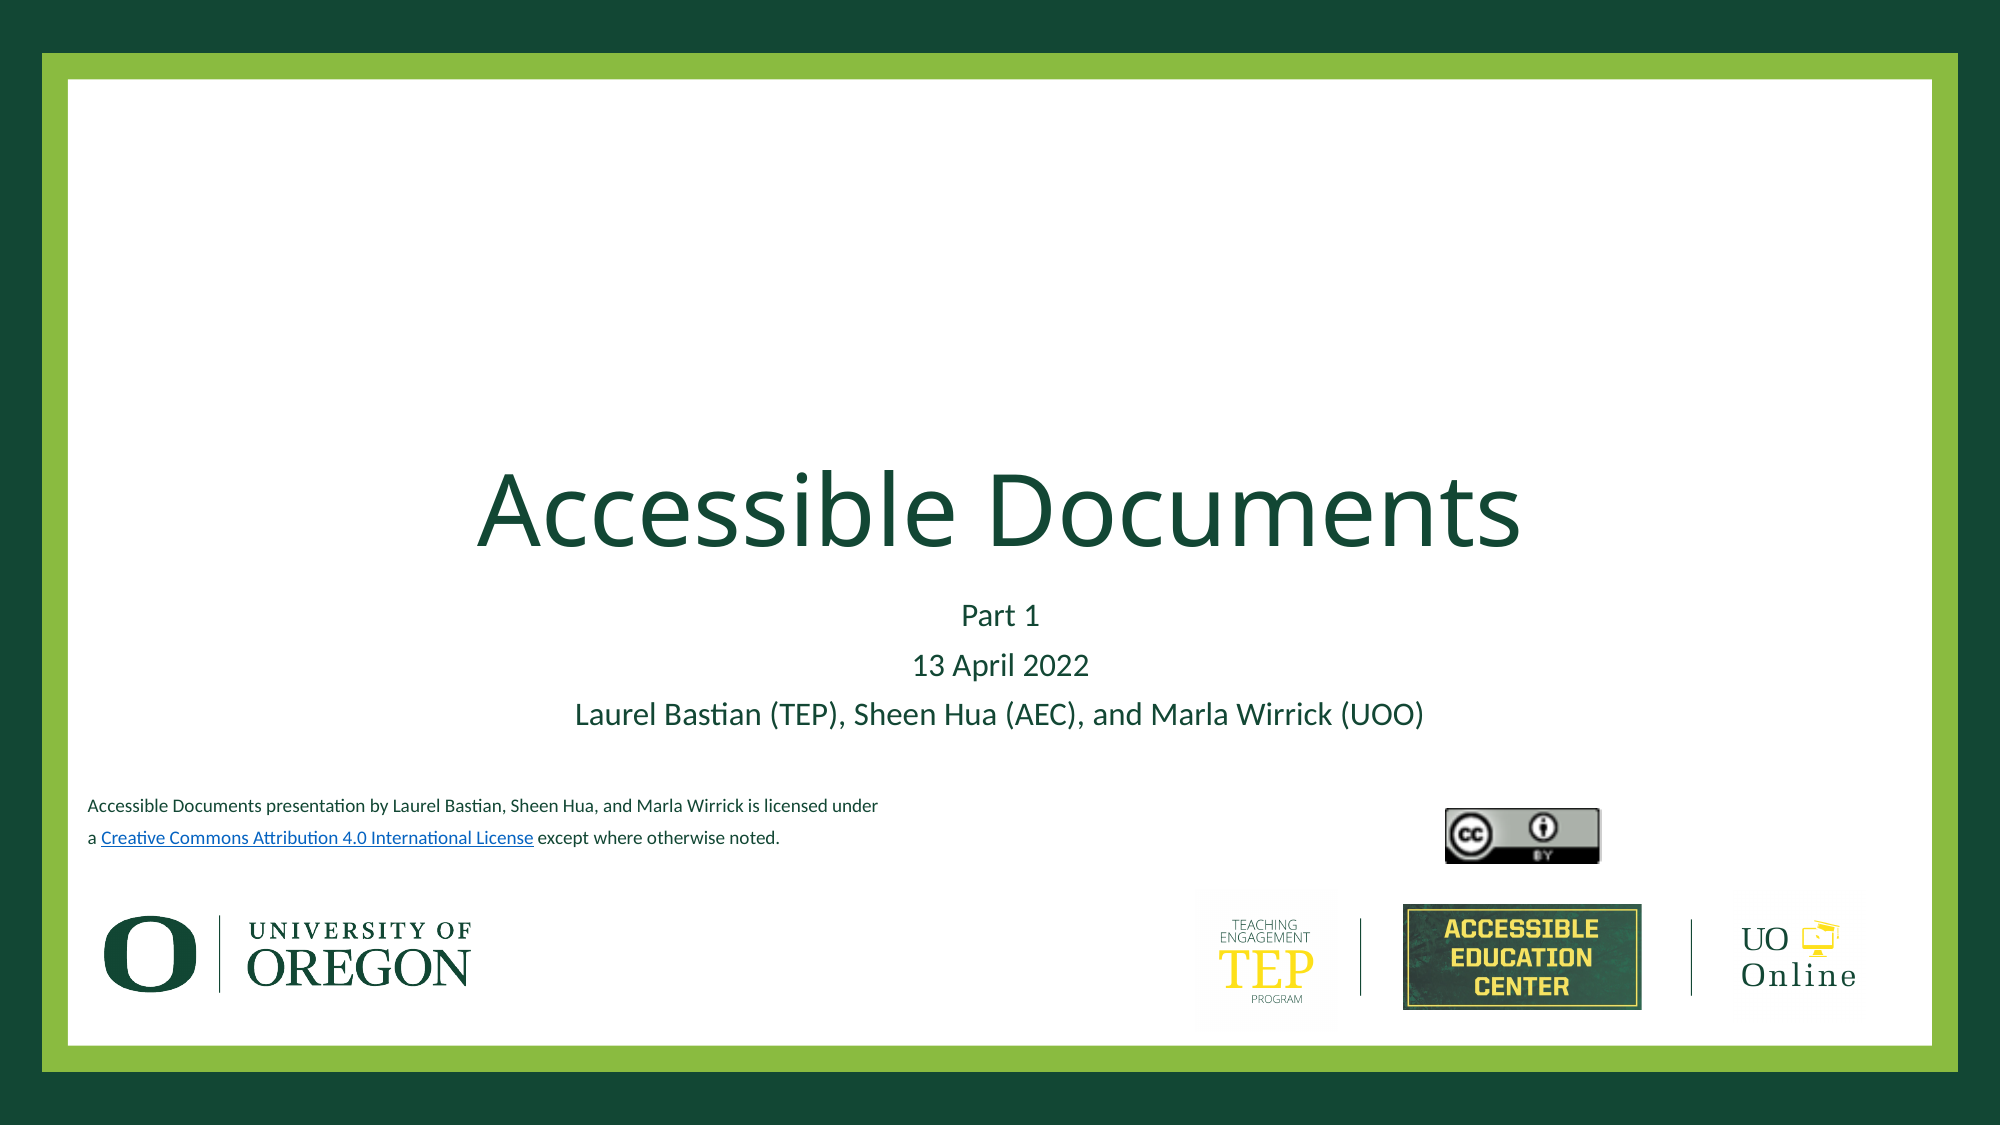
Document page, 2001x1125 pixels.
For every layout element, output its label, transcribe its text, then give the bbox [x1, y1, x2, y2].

subtitle Part 1 13 April 2022 Laurel Bastian (TEP), Sheen Hua (AEC), and Marla Wirrick (UOO) Accessible Documents presentation by Laurel Bastian, Sheen Hua, and Marla Wirrick is licensed under a Creative Commons Attribution 4.0 International License except where otherwise noted. [72, 590, 1929, 863]
picture [104, 915, 487, 993]
picture [1445, 808, 1602, 864]
title Accessible Documents [72, 184, 1929, 576]
picture [1668, 919, 1707, 996]
picture [1403, 904, 1642, 1010]
picture [1733, 890, 1866, 1023]
picture [1195, 889, 1377, 1032]
